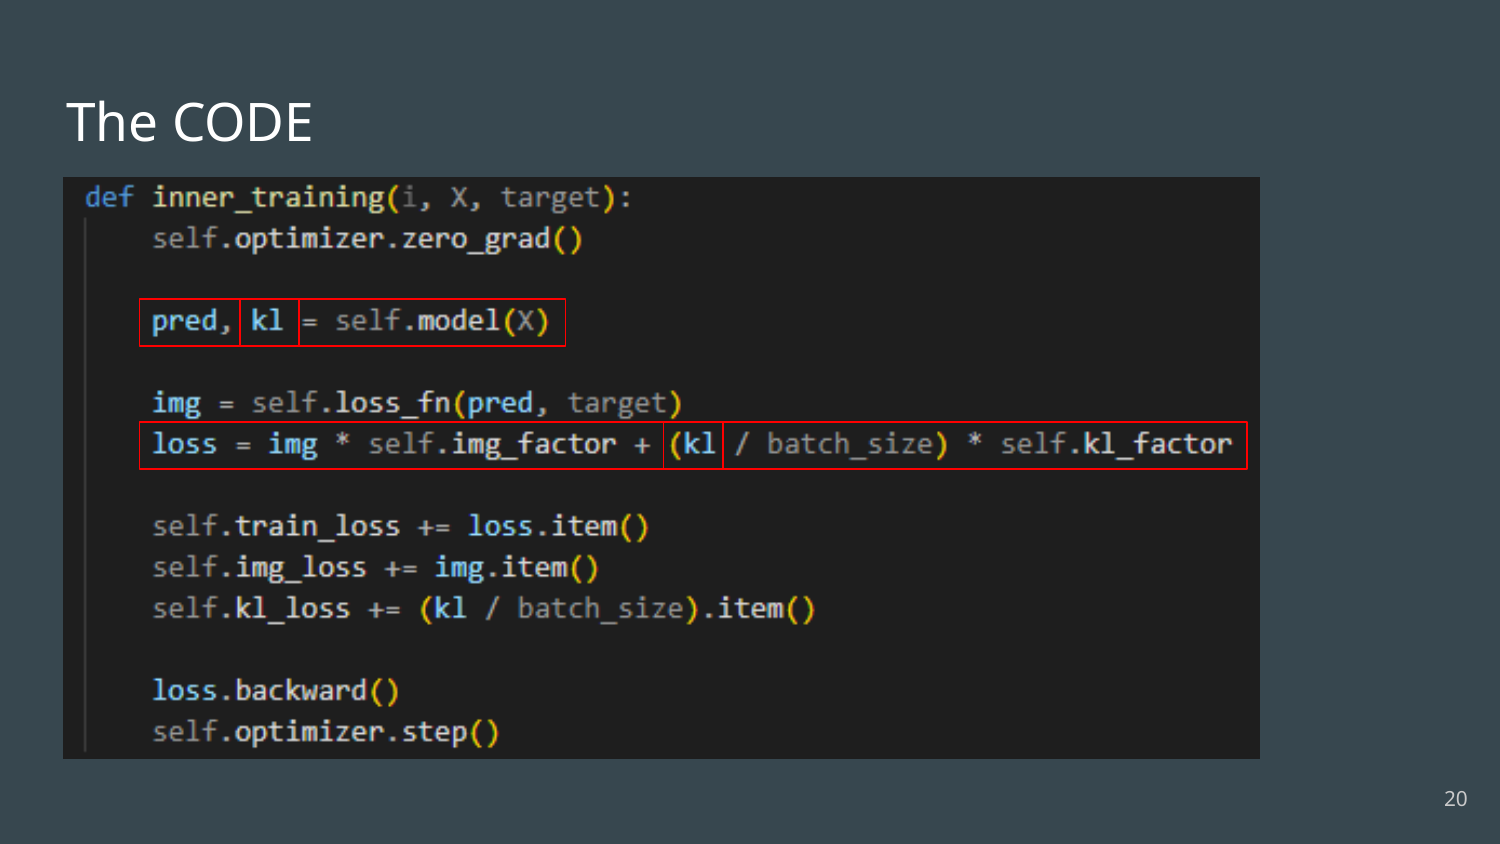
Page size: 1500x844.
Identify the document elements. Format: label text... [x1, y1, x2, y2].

slide_number ‹#› [1392, 767, 1483, 833]
title The CODE [51, 72, 1449, 167]
picture [63, 177, 1260, 759]
